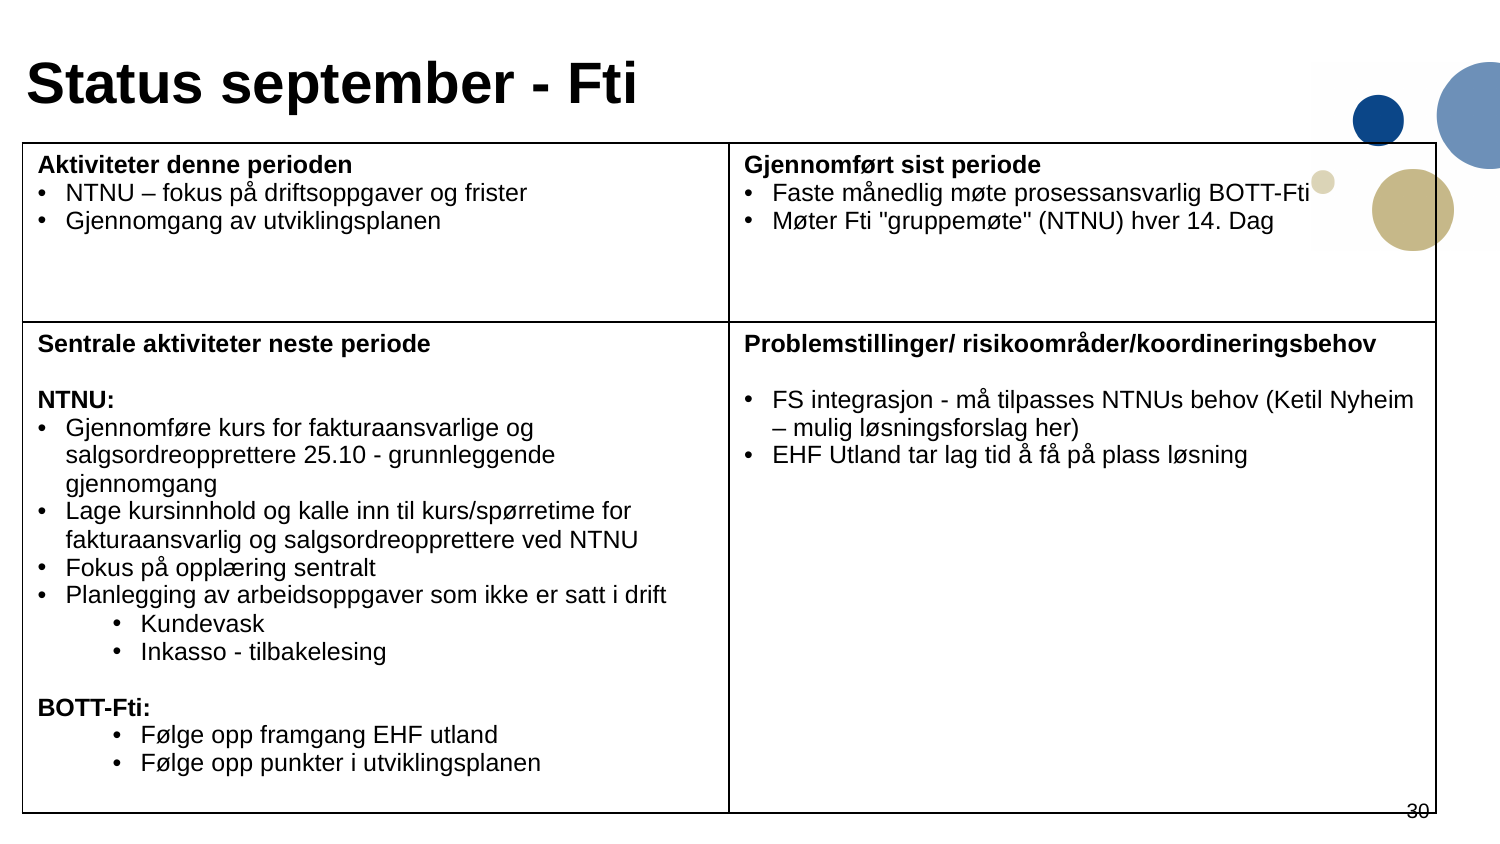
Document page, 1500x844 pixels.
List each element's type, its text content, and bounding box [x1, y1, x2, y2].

table_cell Problemstillinger/ risikoområder/koordineringsbehov FS integrasjon - må tilpasses NTNUs behov (Ketil Nyheim – mulig løsningsforslag her) EHF Utland tar lag tid å få på plass løsning [730, 323, 1435, 812]
table_header Aktiviteter denne perioden NTNU – fokus på driftsoppgaver og frister Gjennomgang av utviklingsplanen [23, 144, 728, 321]
picture [1311, 62, 1500, 251]
title Status september - Fti [11, 20, 1387, 127]
table_cell Sentrale aktiviteter neste periode NTNU: Gjennomføre kurs for fakturaansvarlige og salgsordreopprettere 25.10 - grunnleggende gjennomgang Lage kursinnhold og kalle inn til kurs/spørretime for fakturaansvarlig og salgsordreopprettere ved NTNU Fokus på opplæring sentralt Planlegging av arbeidsoppgaver som ikke er satt i drift Kundevask Inkasso - tilbakelesing BOTT-Fti: Følge opp framgang EHF utland Følge opp punkter i utviklingsplanen [23, 323, 728, 812]
table_header Gjennomført sist periode Faste månedlig møte prosessansvarlig BOTT-Fti Møter Fti "gruppemøte" (NTNU) hver 14. Dag [730, 144, 1435, 321]
